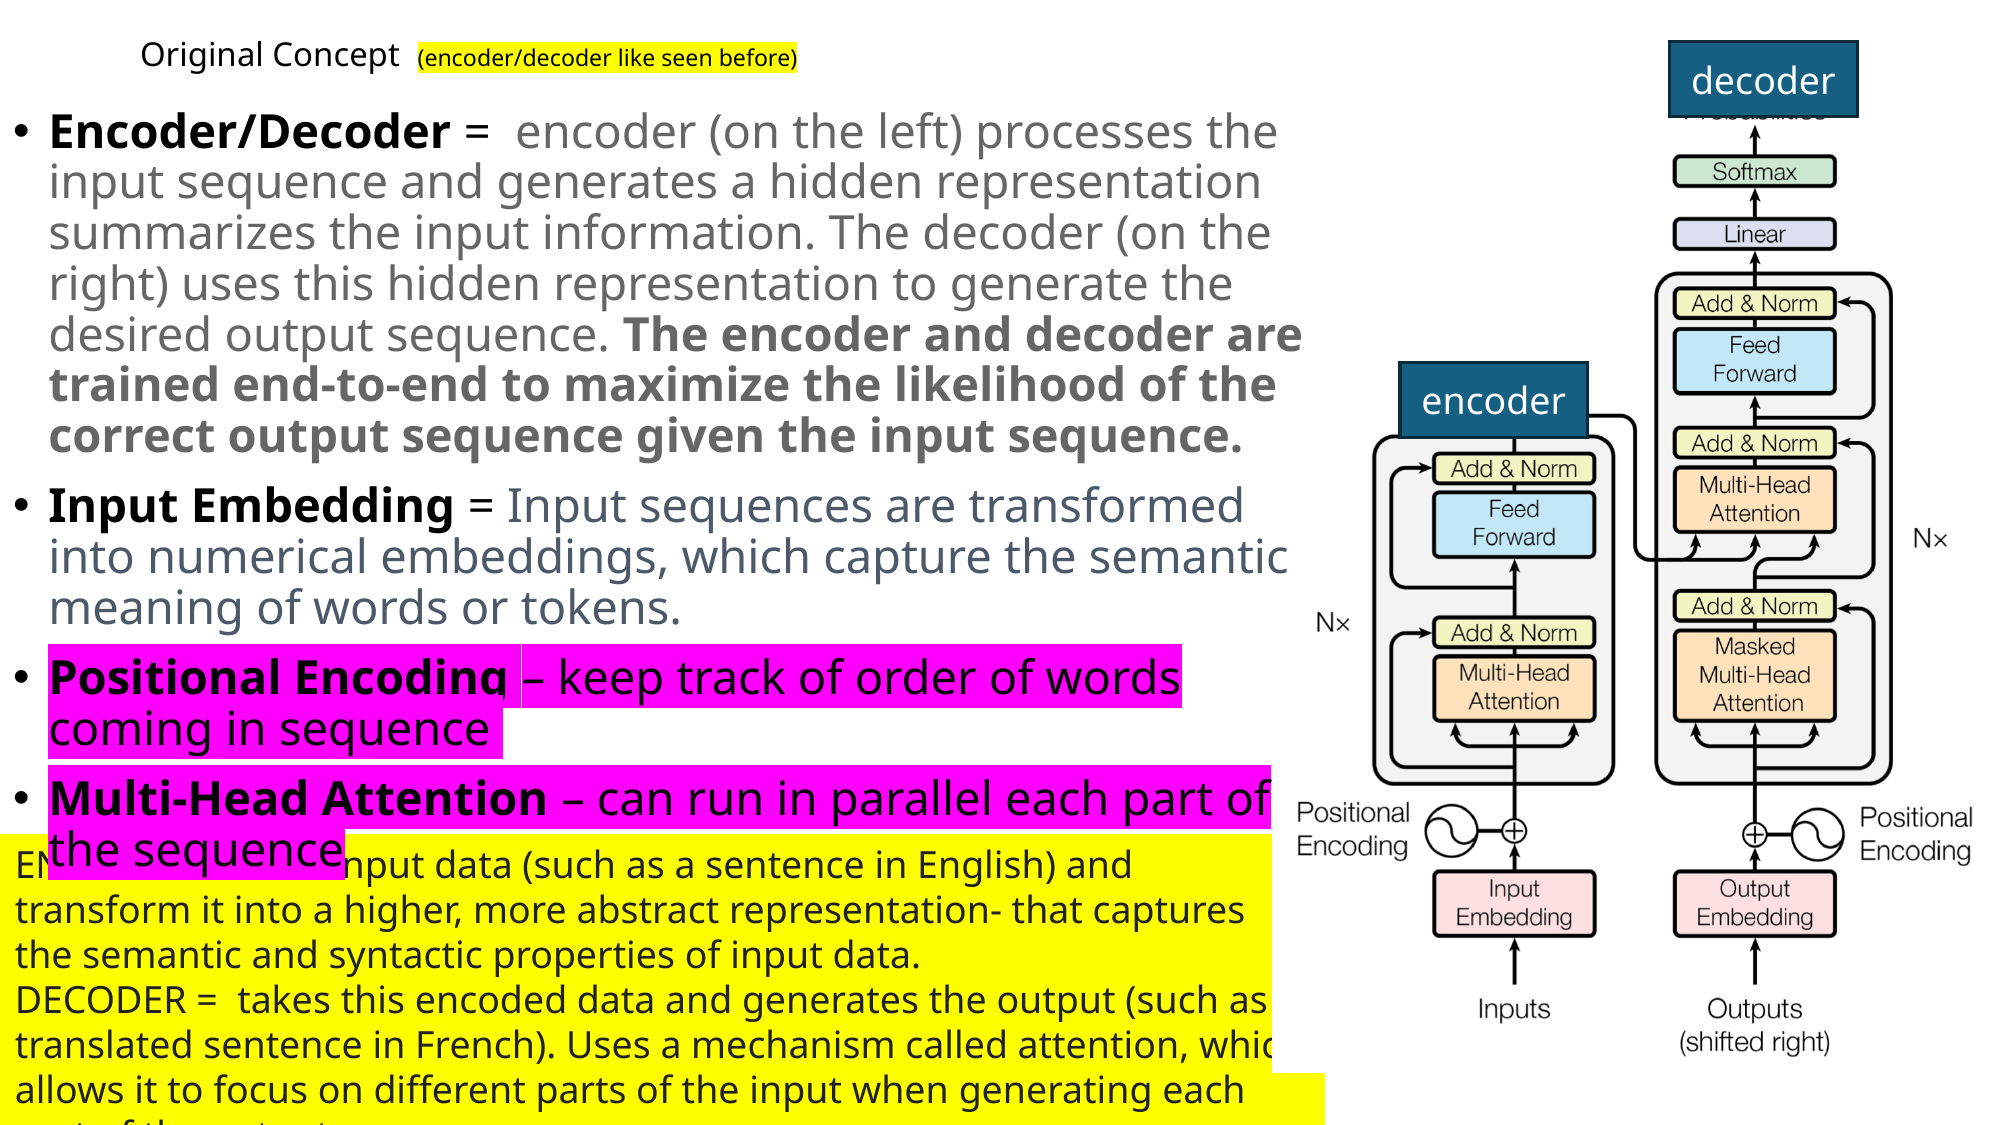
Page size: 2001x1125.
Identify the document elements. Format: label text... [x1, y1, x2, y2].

title Original Concept (encoder/decoder like seen before) [125, 30, 1850, 82]
text_box ENCODER = takes input data (such as a sentence in English) and transform it into a higher, more abstract representation- that captures the semantic and syntactic properties of input data. DECODER = takes this encoded data and generates the output (such as a translated sentence in French). Uses a mechanism called attention, which allows it to focus on different parts of the input when generating each part of the output. [0, 889, 1325, 1125]
list Encoder/Decoder = encoder (on the left) processes the input sequence and generates a hidden representation summarizes the input information. The decoder (on the right) uses this hidden representation to generate the desired output sequence. The encoder and decoder are trained end-to-end to maximize the likelihood of the correct output sequence given the input sequence. Input Embedding = Input sequences are transformed into numerical embeddings, which capture the semantic meaning of words or tokens. Positional Encoding – keep track of order of words coming in sequence Multi-Head Attention – can run in parallel each part of the sequence [0, 99, 1272, 889]
text_box decoder [1668, 40, 1859, 51]
picture [1272, 51, 2000, 1074]
